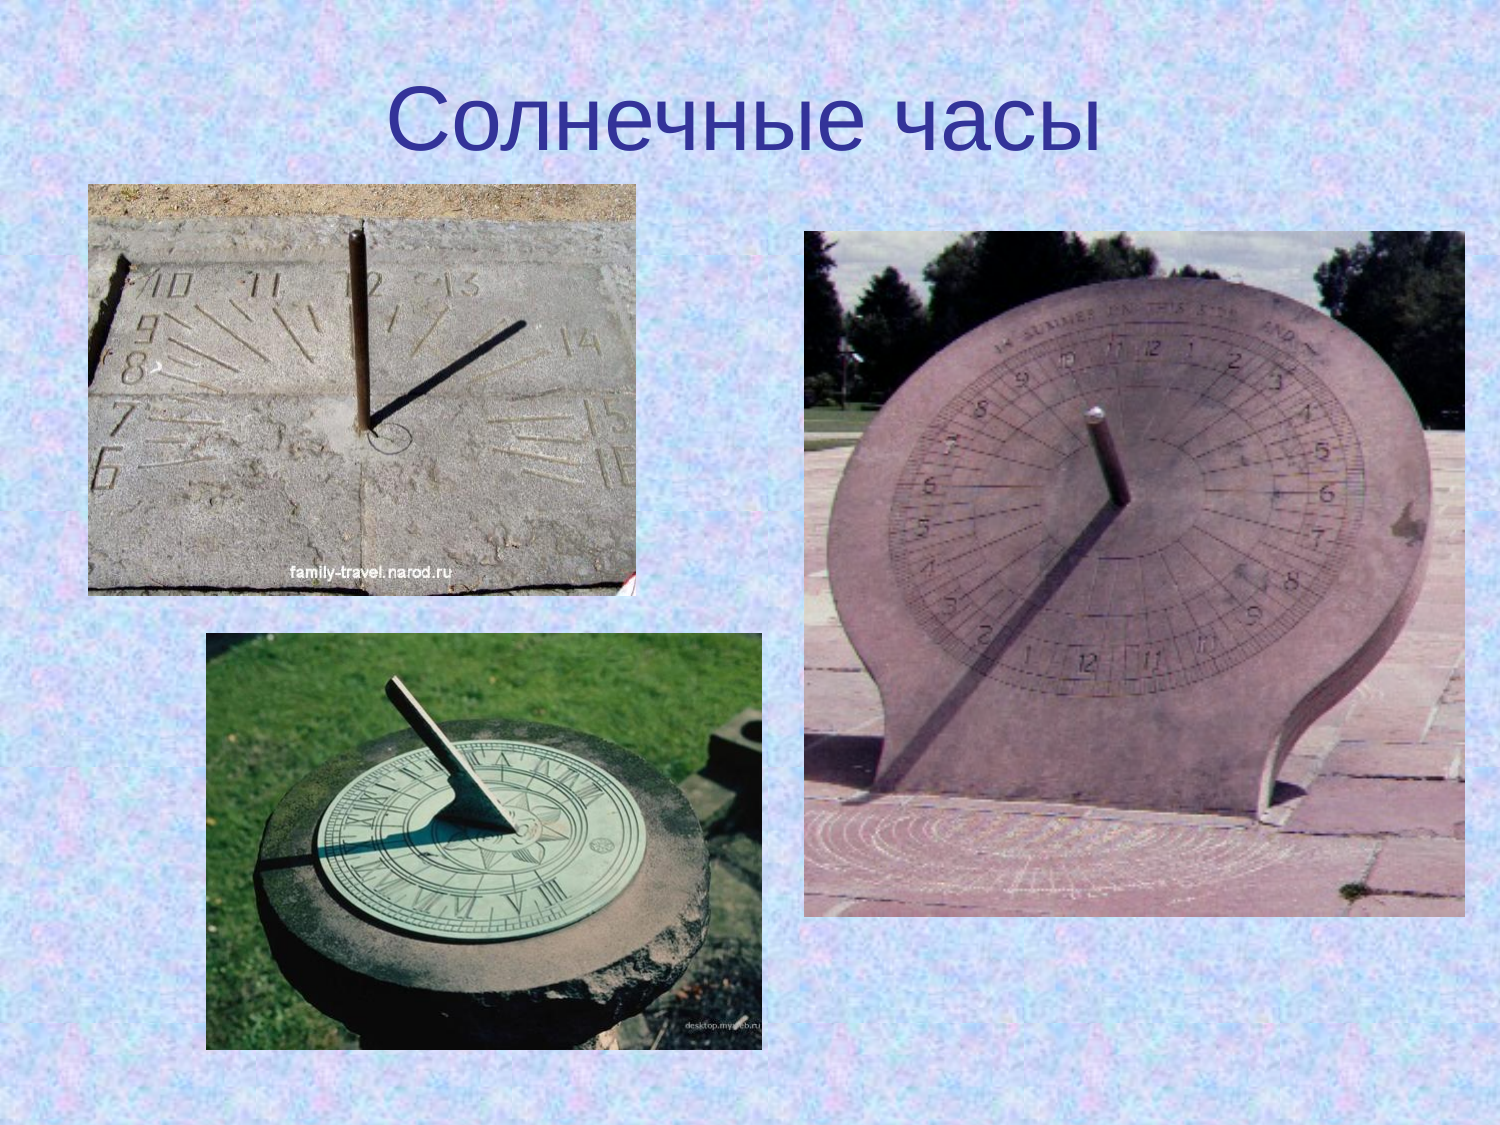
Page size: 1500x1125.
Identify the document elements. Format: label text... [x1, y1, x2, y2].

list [88, 184, 637, 596]
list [803, 231, 1465, 918]
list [206, 633, 762, 1050]
title Солнечные часы [265, 42, 1225, 186]
picture [0, 0, 1500, 1125]
